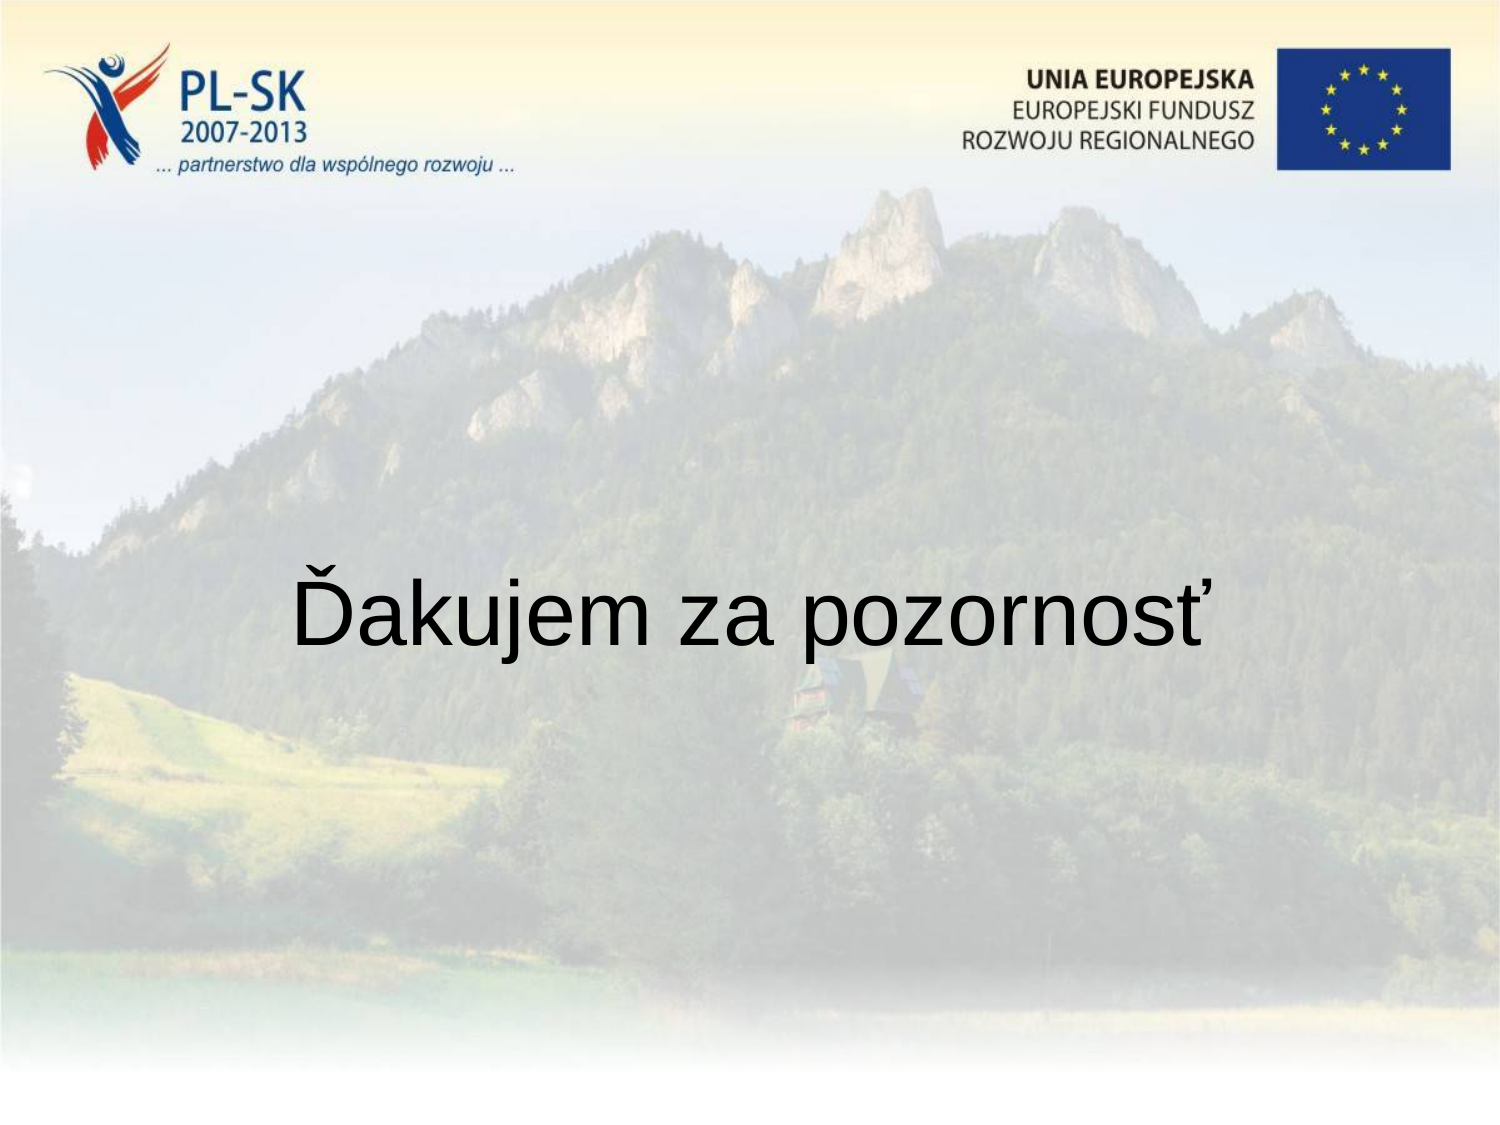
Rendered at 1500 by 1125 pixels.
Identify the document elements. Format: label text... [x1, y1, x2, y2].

title Ďakujem za pozornosť [76, 514, 1427, 703]
picture [0, 0, 1500, 1125]
